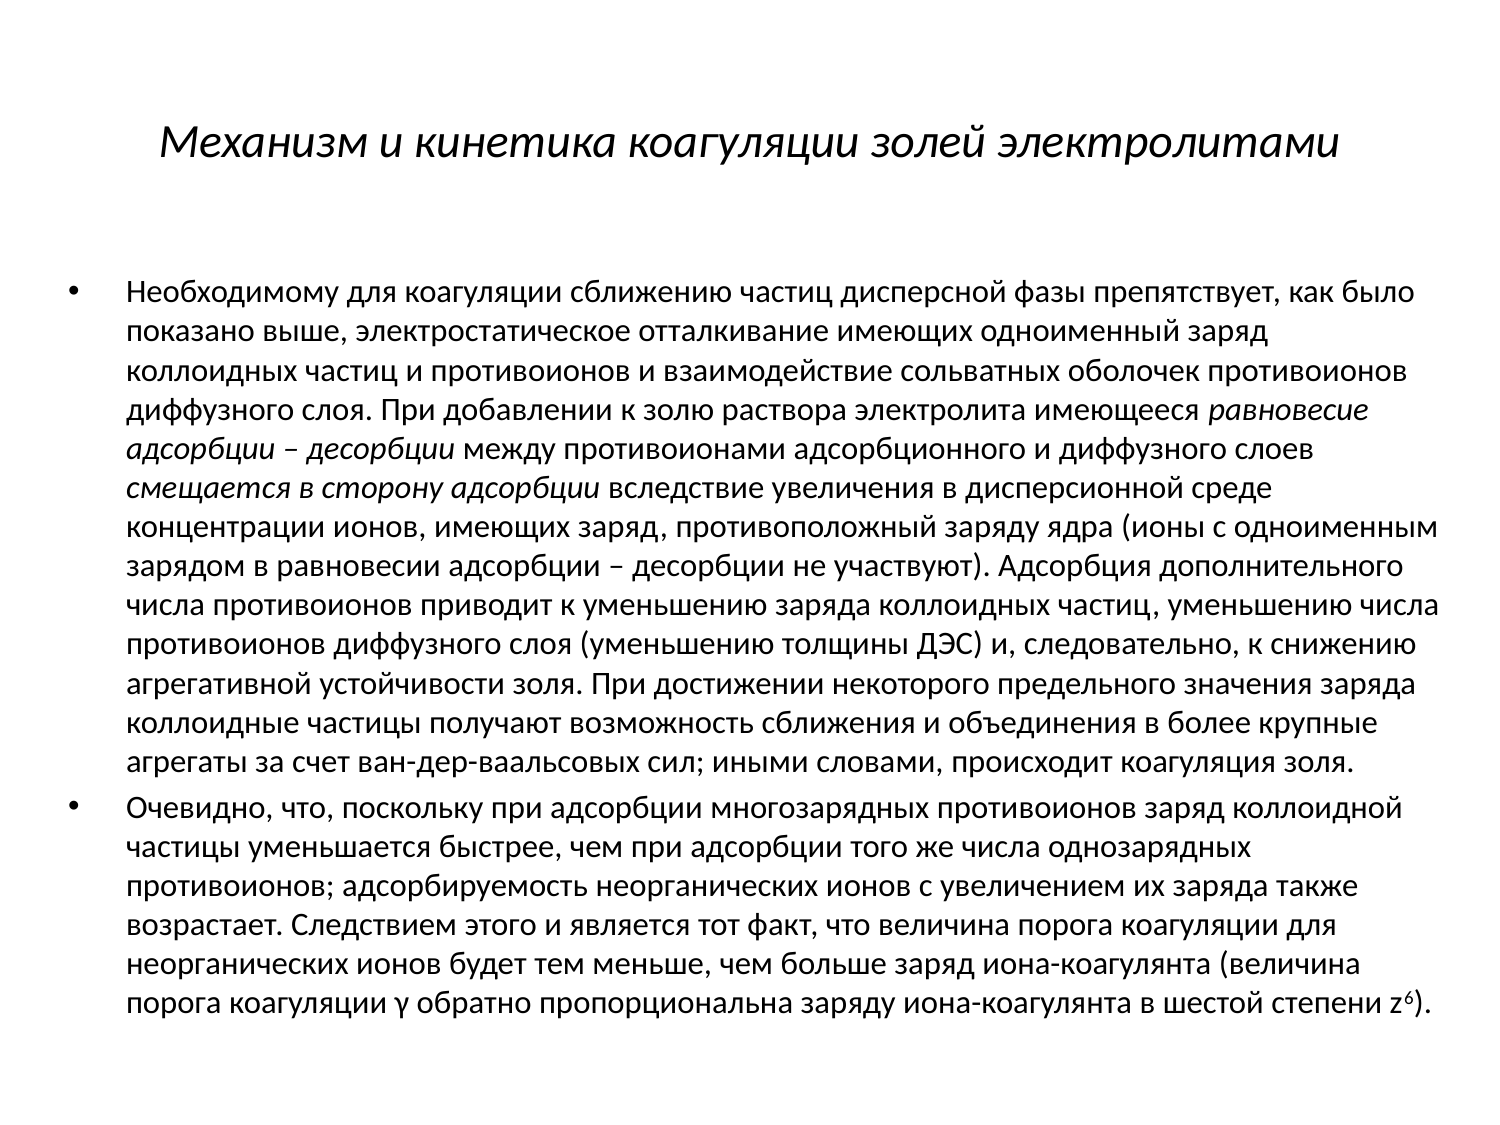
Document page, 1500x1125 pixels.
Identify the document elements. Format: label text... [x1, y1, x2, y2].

title Механизм и кинетика коагуляции золей электролитами [74, 44, 1426, 233]
list Необходимому для коагуляции сближению частиц дисперсной фазы препятствует, как было показано выше, электростатическое отталкивание имеющих одноименный заряд коллоидных частиц и противоионов и взаимодействие сольватных оболочек противоионов диффузного слоя. При добавлении к золю раствора электролита имеющееся равновесие адсорбции – десорбции между противоионами адсорбционного и диффузного слоев смещается в сторону адсорбции вследствие увеличения в дисперсионной среде концентрации ионов, имеющих заряд, противоположный заряду ядра (ионы с одноименным зарядом в равновесии адсорбции – десорбции не участвуют). Адсорбция дополнительного числа противоионов приводит к уменьшению заряда коллоидных частиц, уменьшению числа противоионов диффузного слоя (уменьшению толщины ДЭС) и, следовательно, к снижению агрегативной устойчивости золя. При достижении некоторого предельного значения заряда коллоидные частицы получают возможность сближения и объединения в более крупные агрегаты за счет ван-дер-ваальсовых сил; иными словами, происходит коагуляция золя. Очевидно, что, поскольку при адсорбции многозарядных противоионов заряд коллоидной частицы уменьшается быстрее, чем при адсорбции того же числа однозарядных противоионов; адсорбируемость неорганических ионов с увеличением их заряда также возрастает. Следствием этого и является тот факт, что величина порога коагуляции для неорганических ионов будет тем меньше, чем больше заряд иона-коагулянта (величина порога коагуляции γ обратно пропорциональна заряду иона-коагулянта в шестой степени z6). [52, 262, 1460, 1095]
